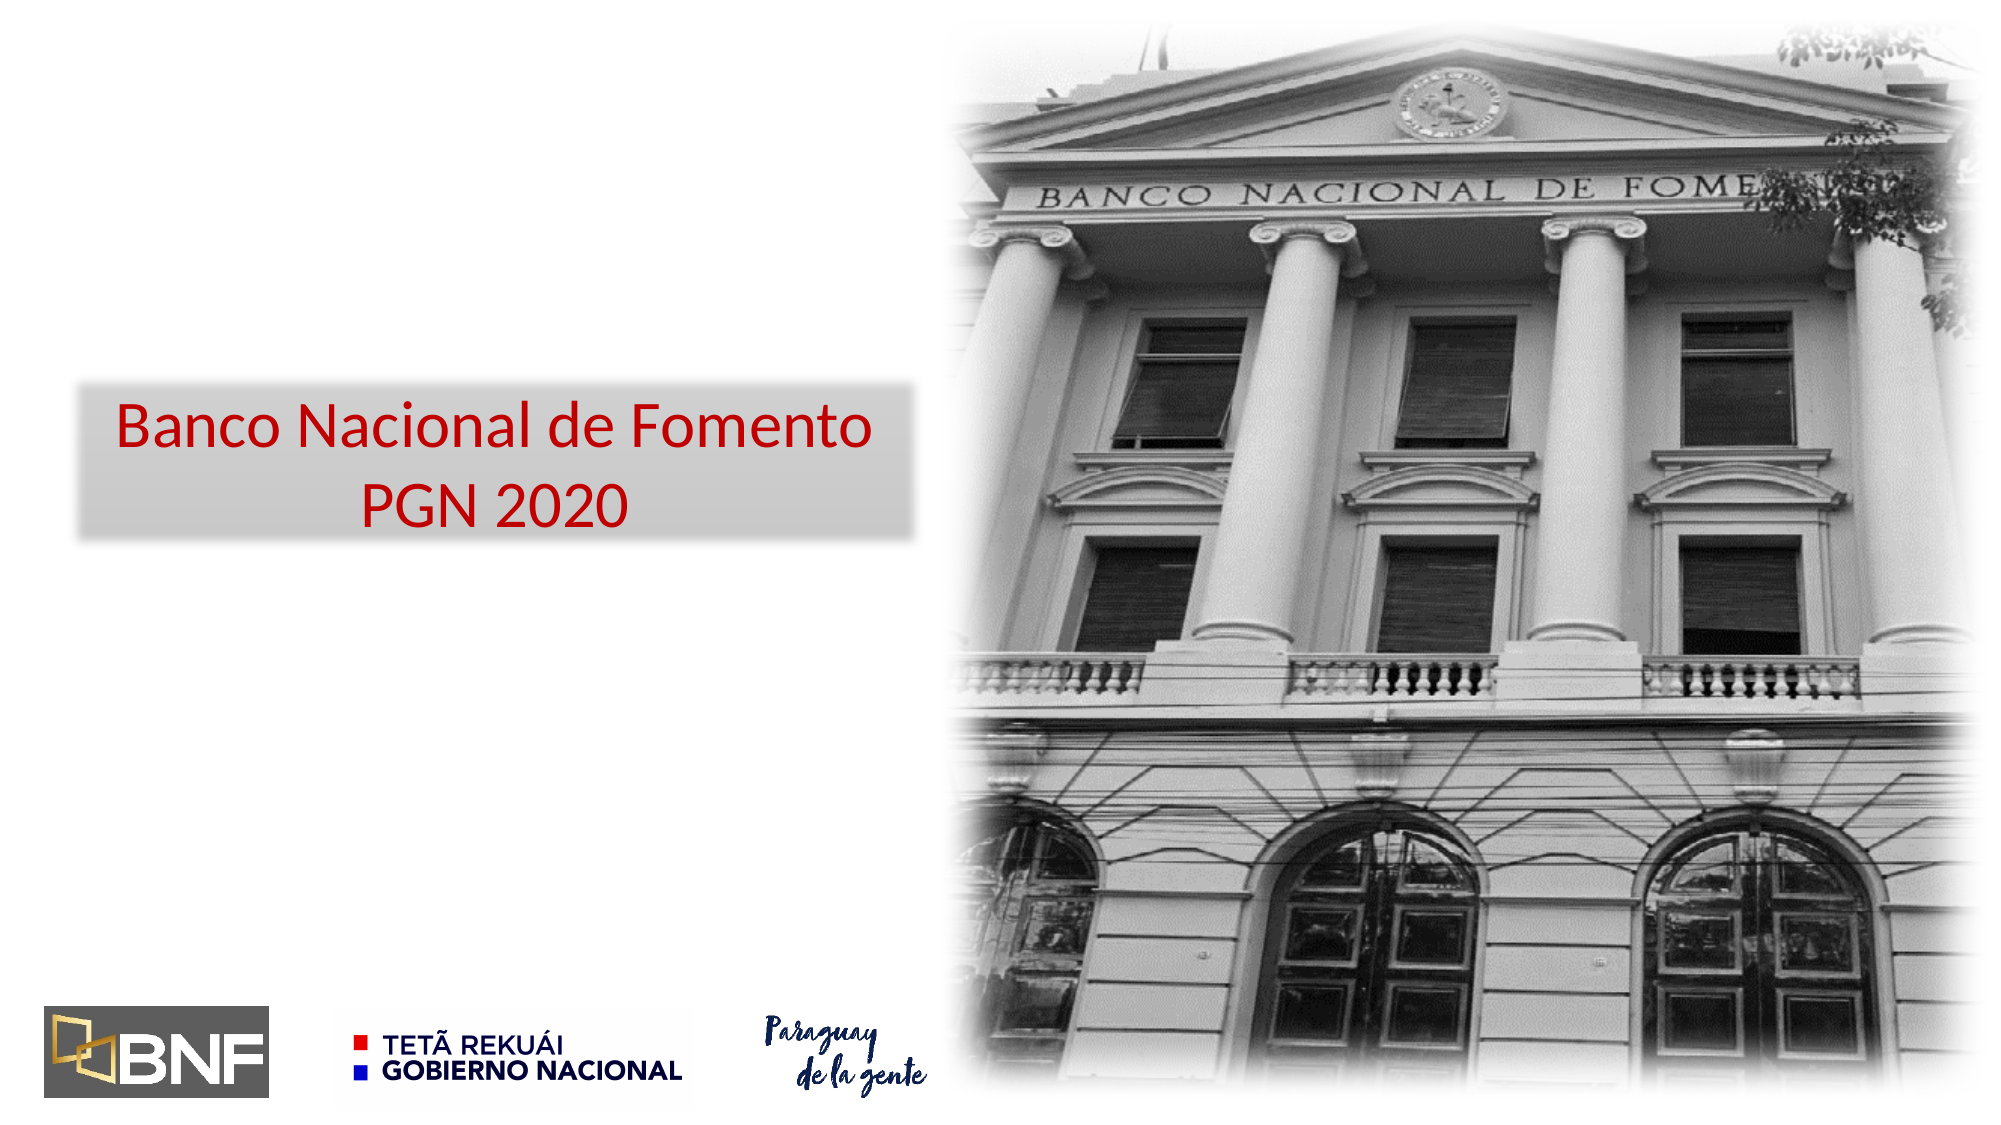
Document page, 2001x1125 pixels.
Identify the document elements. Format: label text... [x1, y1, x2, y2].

picture [44, 1006, 269, 1098]
text_box [996, 73, 1931, 1043]
picture [1006, 82, 1921, 1033]
text_box Banco Nacional de Fomento PGN 2020 [86, 391, 906, 533]
text_box 32% [993, 69, 1934, 1046]
picture [335, 1008, 695, 1111]
picture [734, 1008, 941, 1106]
